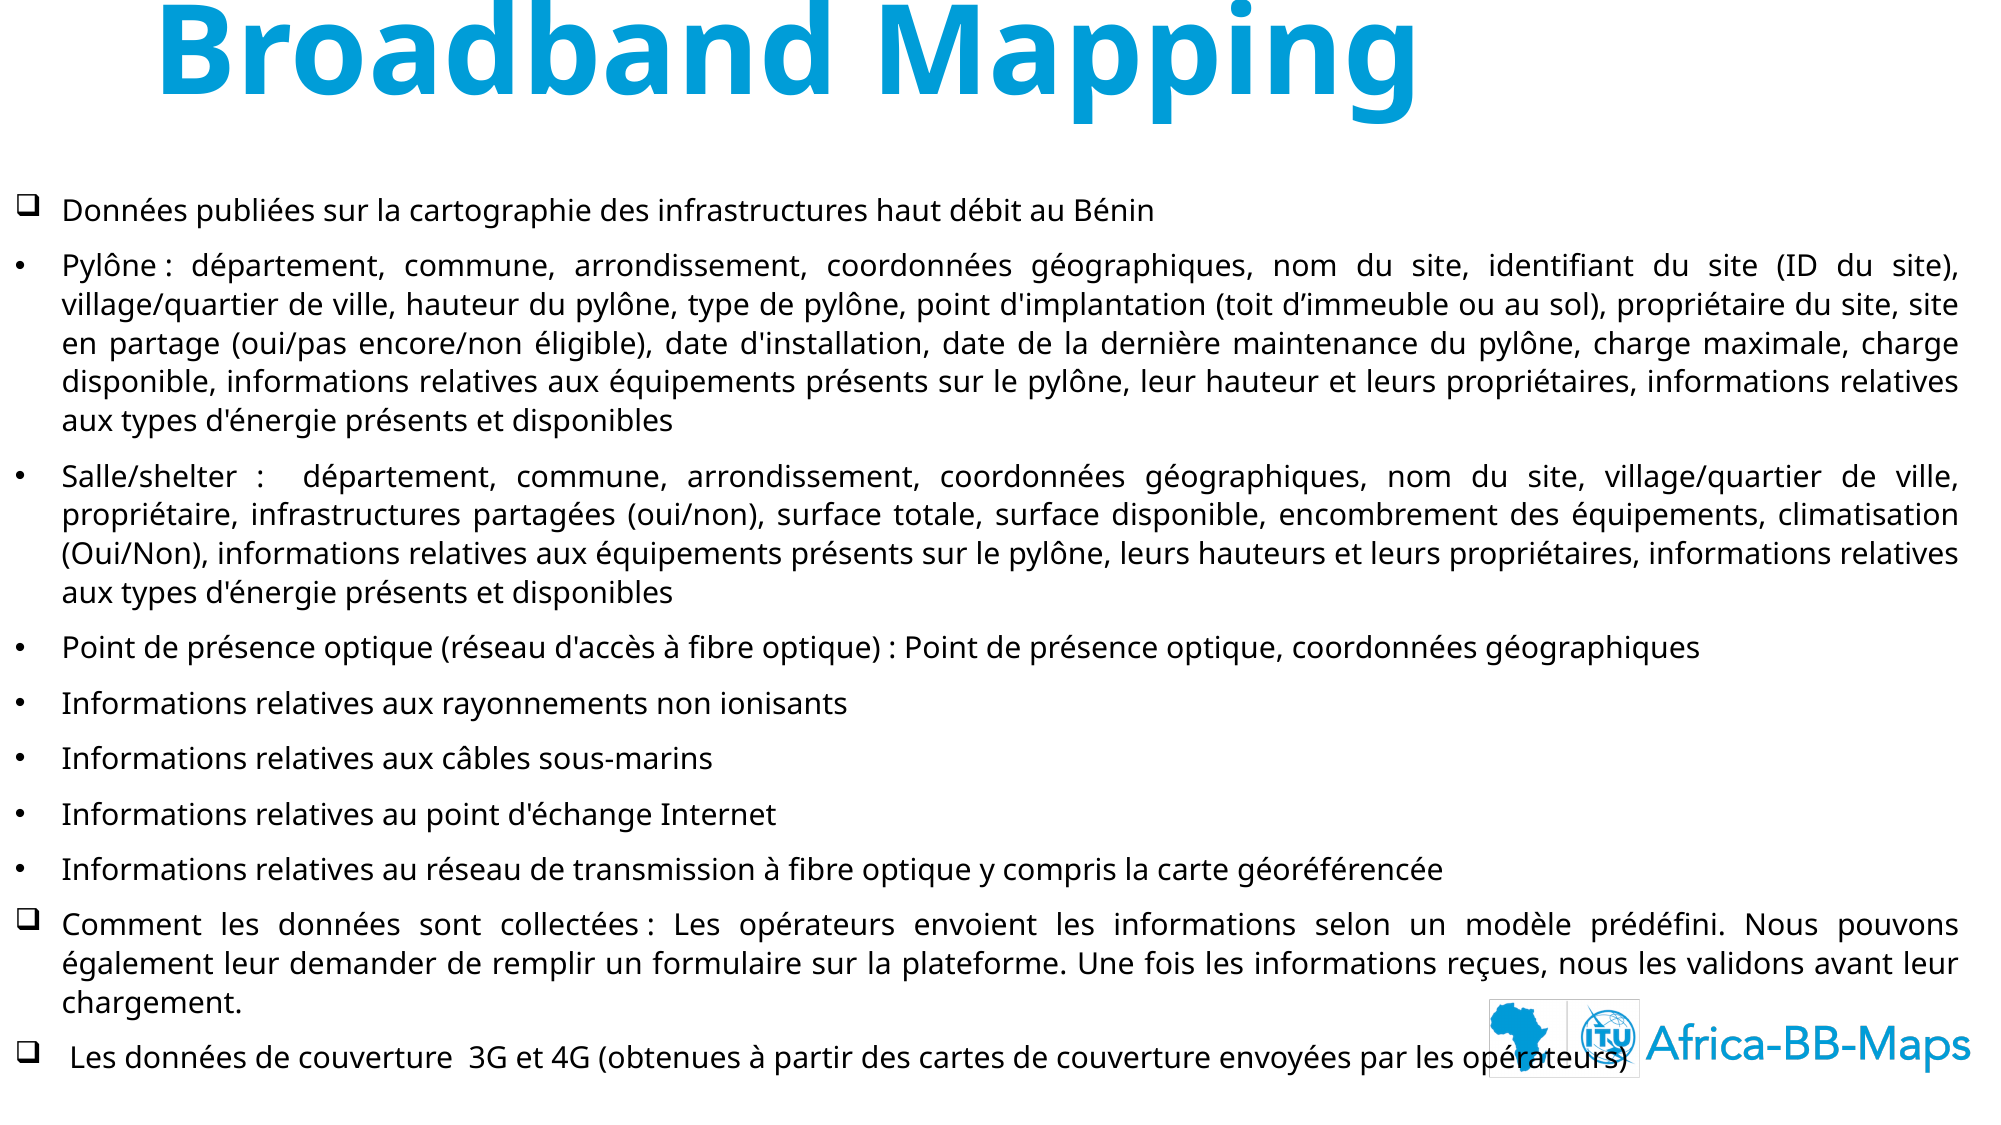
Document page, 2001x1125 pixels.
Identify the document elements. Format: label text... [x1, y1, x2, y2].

text_box Données publiées sur la cartographie des infrastructures haut débit au Bénin Pylône : département, commune, arrondissement, coordonnées géographiques, nom du site, identifiant du site (ID du site), village/quartier de ville, hauteur du pylône, type de pylône, point d'implantation (toit d’immeuble ou au sol), propriétaire du site, site en partage (oui/pas encore/non éligible), date d'installation, date de la dernière maintenance du pylône, charge maximale, charge disponible, informations relatives aux équipements présents sur le pylône, leur hauteur et leurs propriétaires, informations relatives aux types d'énergie présents et disponibles Salle/shelter : département, commune, arrondissement, coordonnées géographiques, nom du site, village/quartier de ville, propriétaire, infrastructures partagées (oui/non), surface totale, surface disponible, encombrement des équipements, climatisation (Oui/Non), informations relatives aux équipements présents sur le pylône, leurs hauteurs et leurs propriétaires, informations relatives aux types d'énergie présents et disponibles Point de présence optique (réseau d'accès à fibre optique) : Point de présence optique, coordonnées géographiques Informations relatives aux rayonnements non ionisants Informations relatives aux câbles sous-marins Informations relatives au point d'échange Internet Informations relatives au réseau de transmission à fibre optique y compris la carte géoréférencée Comment les données sont collectées : Les opérateurs envoient les informations selon un modèle prédéfini. Nous pouvons également leur demander de remplir un formulaire sur la plateforme. Une fois les informations reçues, nous les validons avant leur chargement. Les données de couverture 3G et 4G (obtenues à partir des cartes de couverture envoyées par les opérateurs) [0, 181, 1974, 1125]
title Broadband Mapping [137, 0, 1863, 163]
picture [1488, 998, 2000, 1102]
